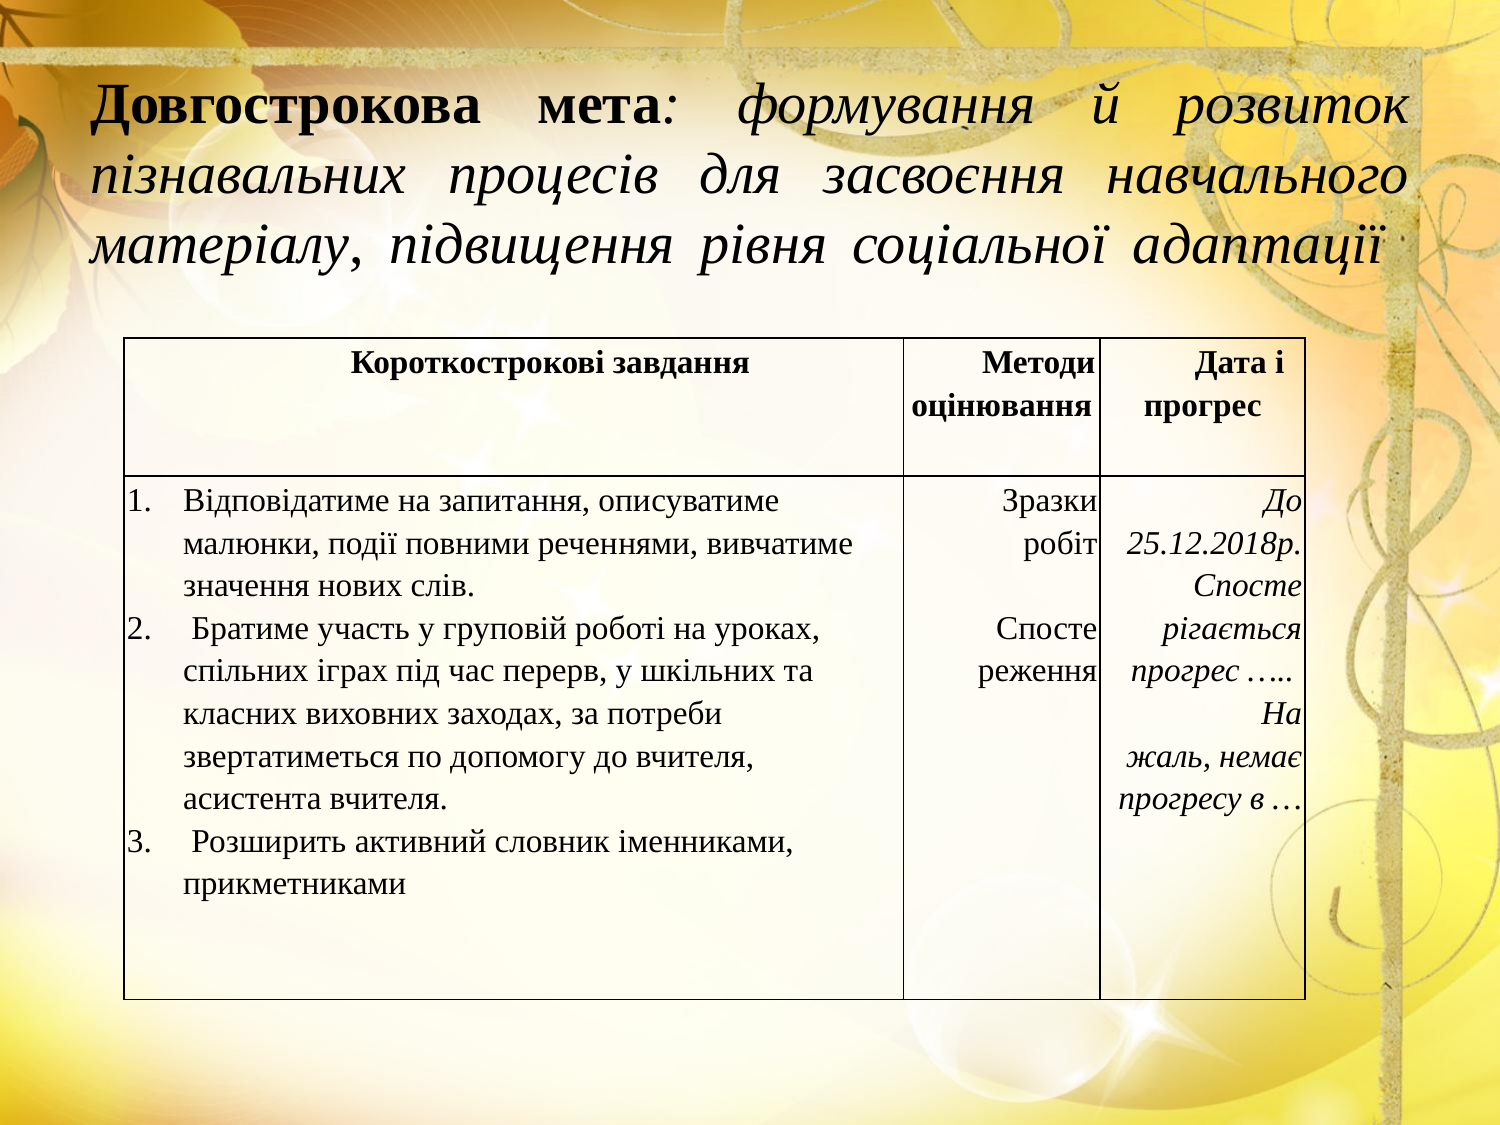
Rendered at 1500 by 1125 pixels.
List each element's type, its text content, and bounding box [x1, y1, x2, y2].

picture [0, 0, 1500, 1125]
table_cell Відповідатиме на запитання, опи­суватиме малюнки, події повними речен­нями, вивчатиме значення нових слів. Братиме участь у груповій роботі на уроках, спільних іграх під час перерв, у шкільних та класних виховних заходах, за потреби звертатиметься по допомогу до вчителя, асистента вчителя. Розширить активний словник іменниками, прикметниками [125, 477, 903, 999]
title Довгострокова мета: формування й розвиток пізнавальних процесів для засвоєння навчального матеріалу, підвищення рівня соціальної адаптації [74, 44, 1426, 386]
table_header Дата і прогрес [1101, 339, 1304, 475]
table_cell Зразки робіт Спостереження [904, 477, 1099, 999]
table_header Методи оцінювання [904, 339, 1099, 475]
table_header Короткострокові завдання [125, 339, 903, 475]
table_cell До 25.12.2018р. Спостерігається прогрес ….. На жаль, немає прогресу в … [1101, 477, 1304, 999]
